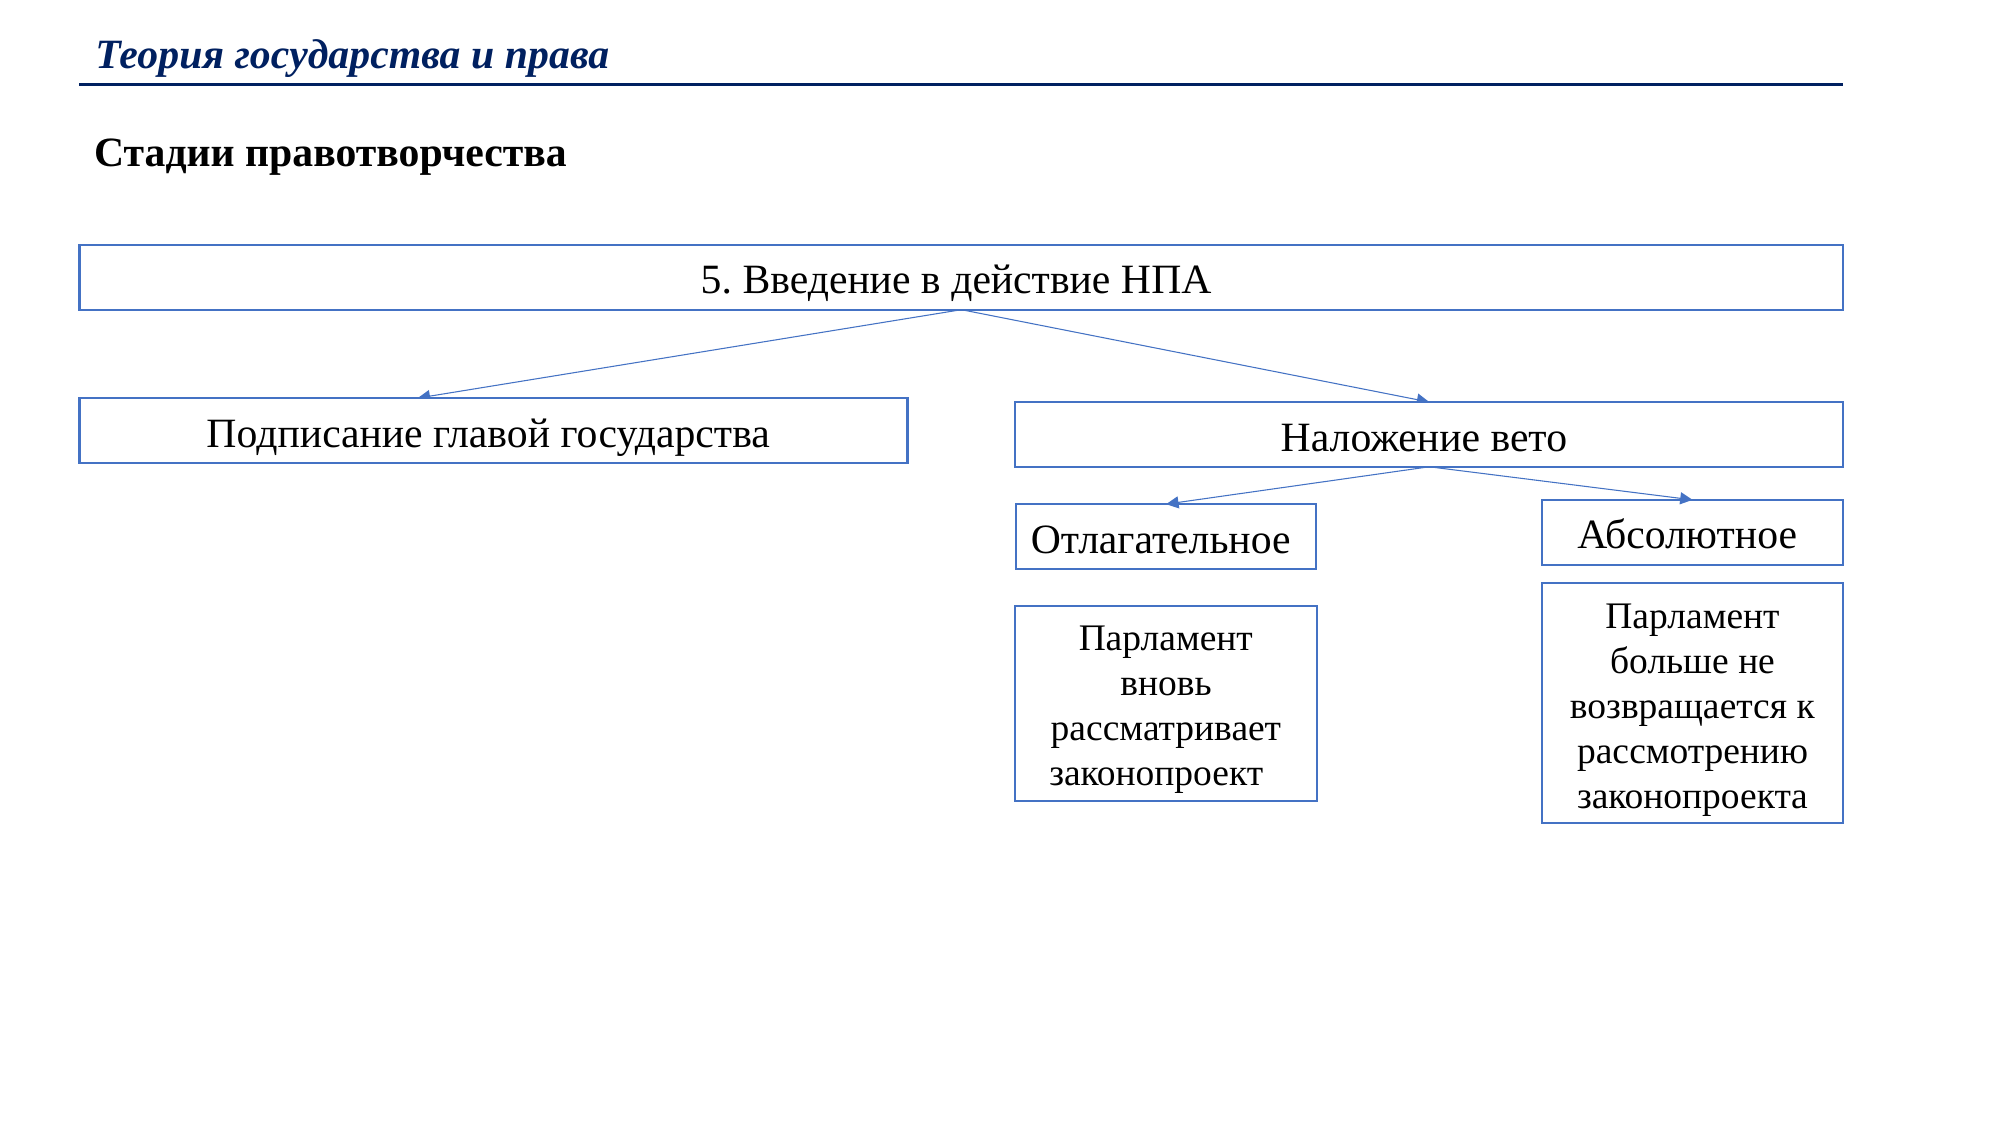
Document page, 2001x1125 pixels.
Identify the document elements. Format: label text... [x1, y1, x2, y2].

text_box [417, 310, 961, 399]
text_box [1166, 467, 1430, 505]
text_box Парламент вновь рассматривает законопроект [1014, 605, 1318, 802]
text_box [961, 310, 1430, 403]
text_box 5. Введение в действие НПА [78, 244, 1844, 311]
text_box Наложение вето [1014, 401, 1844, 468]
text_box Абсолютное [1541, 499, 1844, 566]
text_box Парламент больше не возвращается к рассмотрению законопроекта [1541, 582, 1844, 824]
text_box Подписание главой государства [78, 397, 909, 464]
text_box Теория государства и права [80, 19, 636, 83]
text_box Стадии правотворчества [79, 117, 1844, 183]
text_box Отлагательное [1015, 503, 1317, 570]
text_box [1429, 467, 1693, 500]
